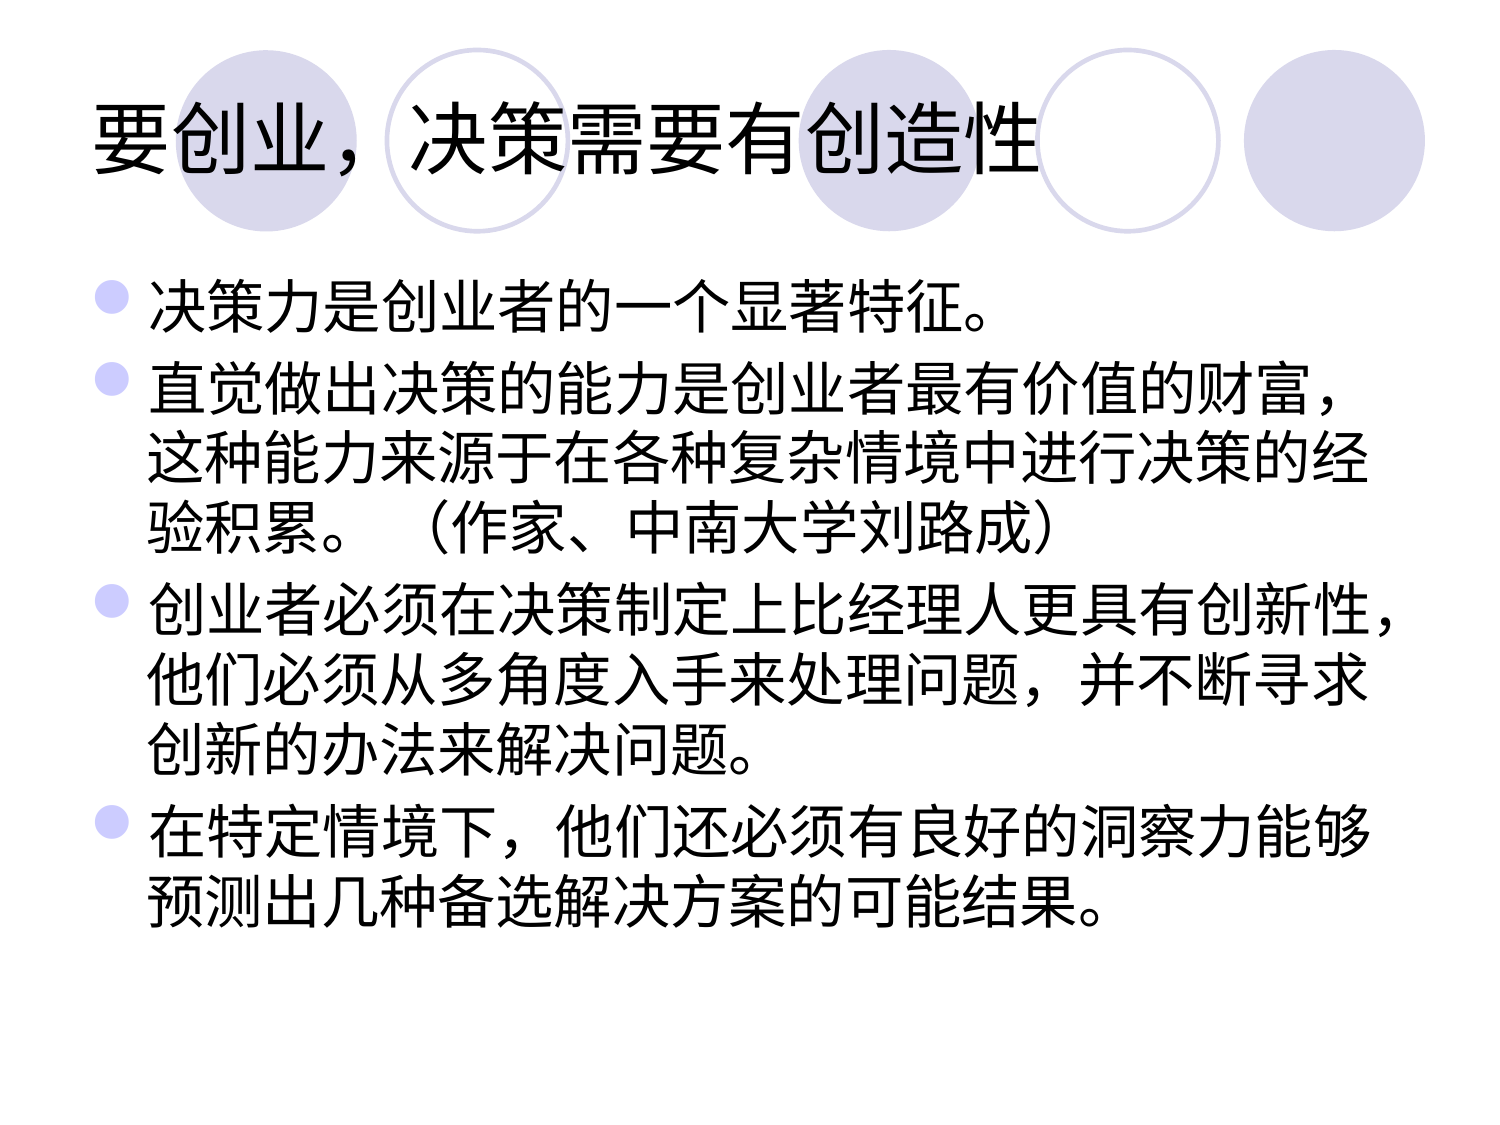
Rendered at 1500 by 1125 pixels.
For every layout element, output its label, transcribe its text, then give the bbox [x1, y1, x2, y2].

title 要创业，决策需要有创造性 [76, 42, 1428, 231]
list 决策力是创业者的一个显著特征。 直觉做出决策的能力是创业者最有价值的财富，这种能力来源于在各种复杂情境中进行决策的经验积累。 （作家、中南大学刘路成） 创业者必须在决策制定上比经理人更具有创新性，他们必须从多角度入手来处理问题，并不断寻求创新的办法来解决问题。 在特定情境下，他们还必须有良好的洞察力能够预测出几种备选解决方案的可能结果。 [74, 262, 1426, 1006]
